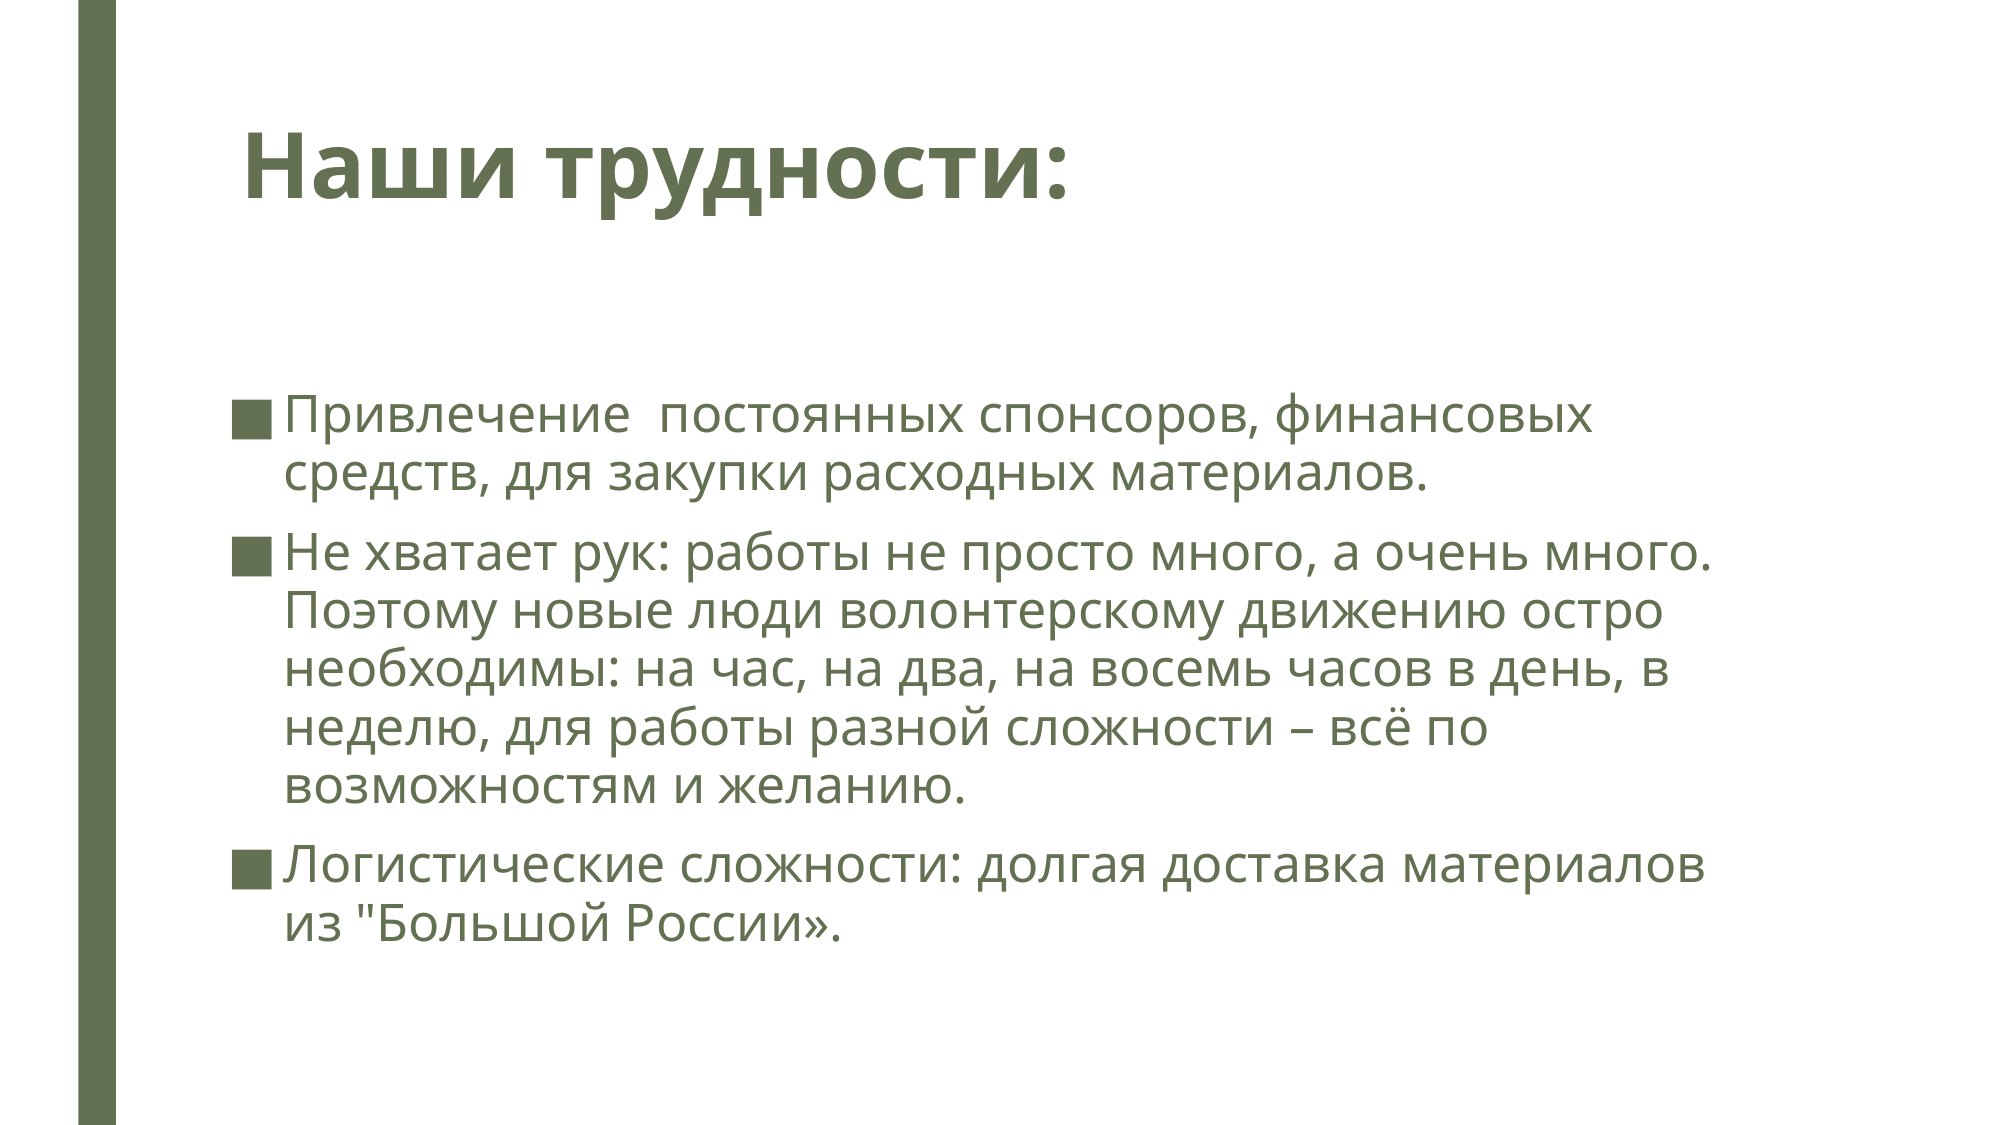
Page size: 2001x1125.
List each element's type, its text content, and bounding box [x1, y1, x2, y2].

title Наши трудности: [225, 112, 1800, 357]
list Привлечение постоянных спонсоров, финансовых средств, для закупки расходных материалов. Не хватает рук: работы не просто много, а очень много. Поэтому новые люди волонтерскому движению остро необходимы: на час, на два, на восемь часов в день, в неделю, для работы разной сложности – всё по возможностям и желанию. Логистические сложности: долгая доставка материалов из "Большой России». [212, 378, 1788, 966]
